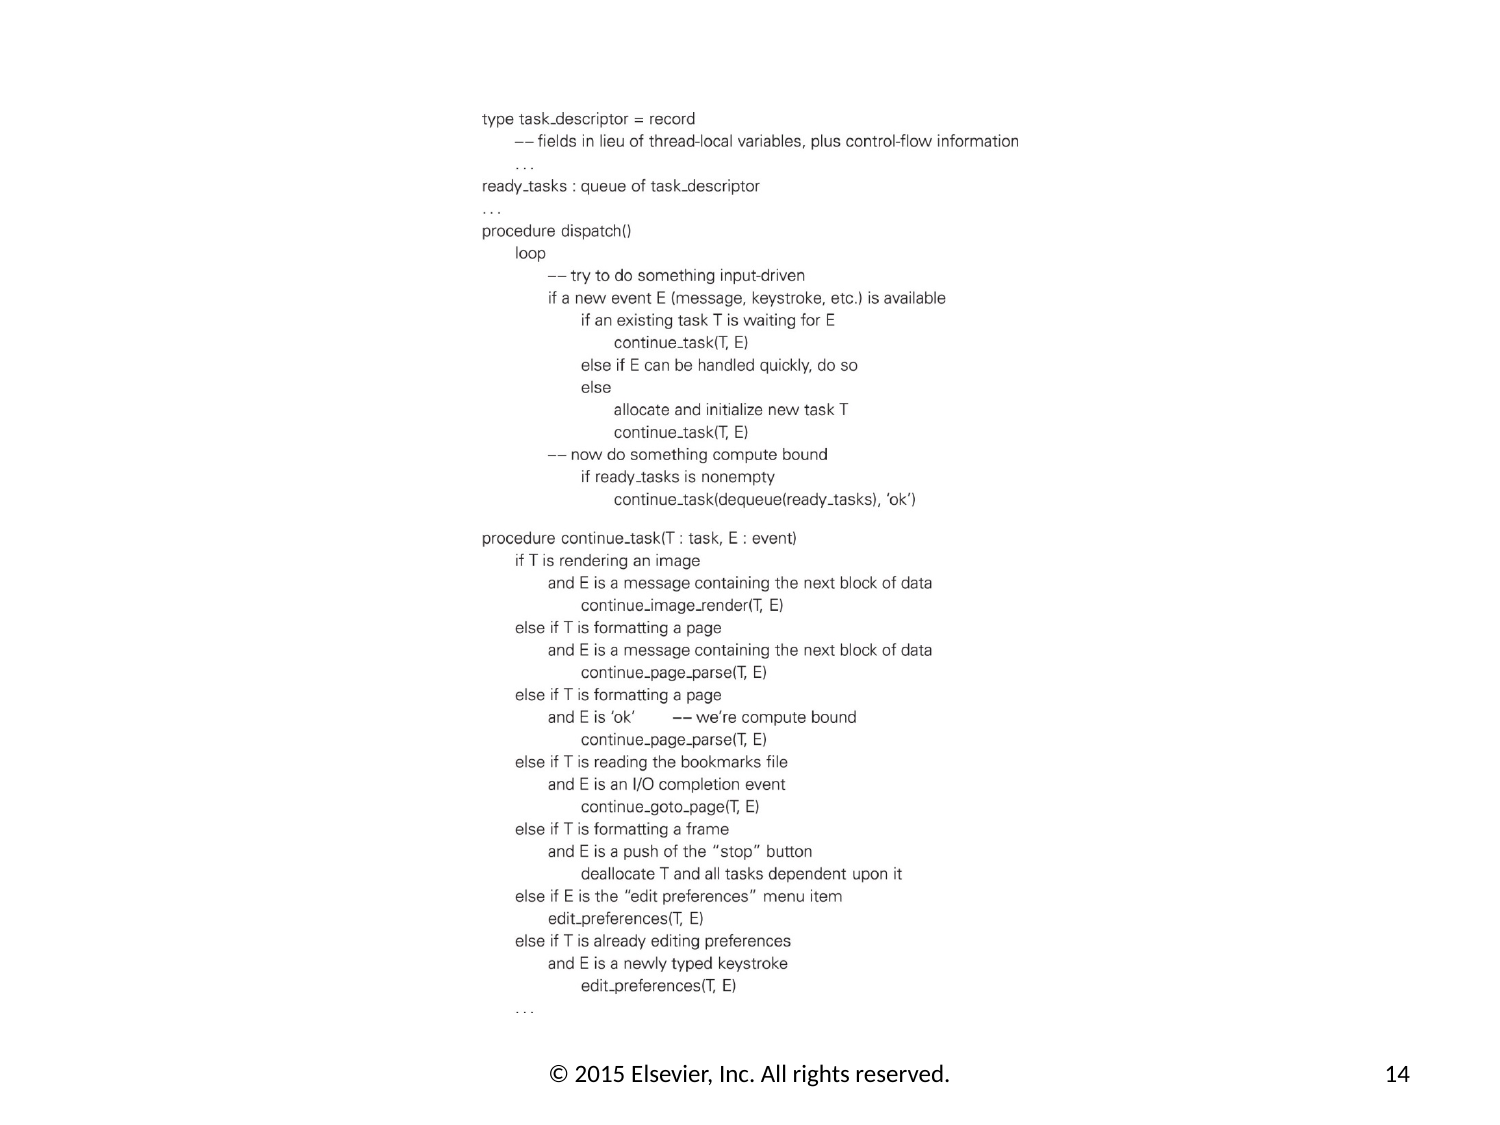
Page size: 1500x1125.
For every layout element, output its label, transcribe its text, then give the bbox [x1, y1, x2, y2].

picture [482, 112, 1018, 1013]
slide_number 14 [1074, 1042, 1425, 1103]
footer © 2015 Elsevier, Inc. All rights reserved. [512, 1042, 988, 1103]
